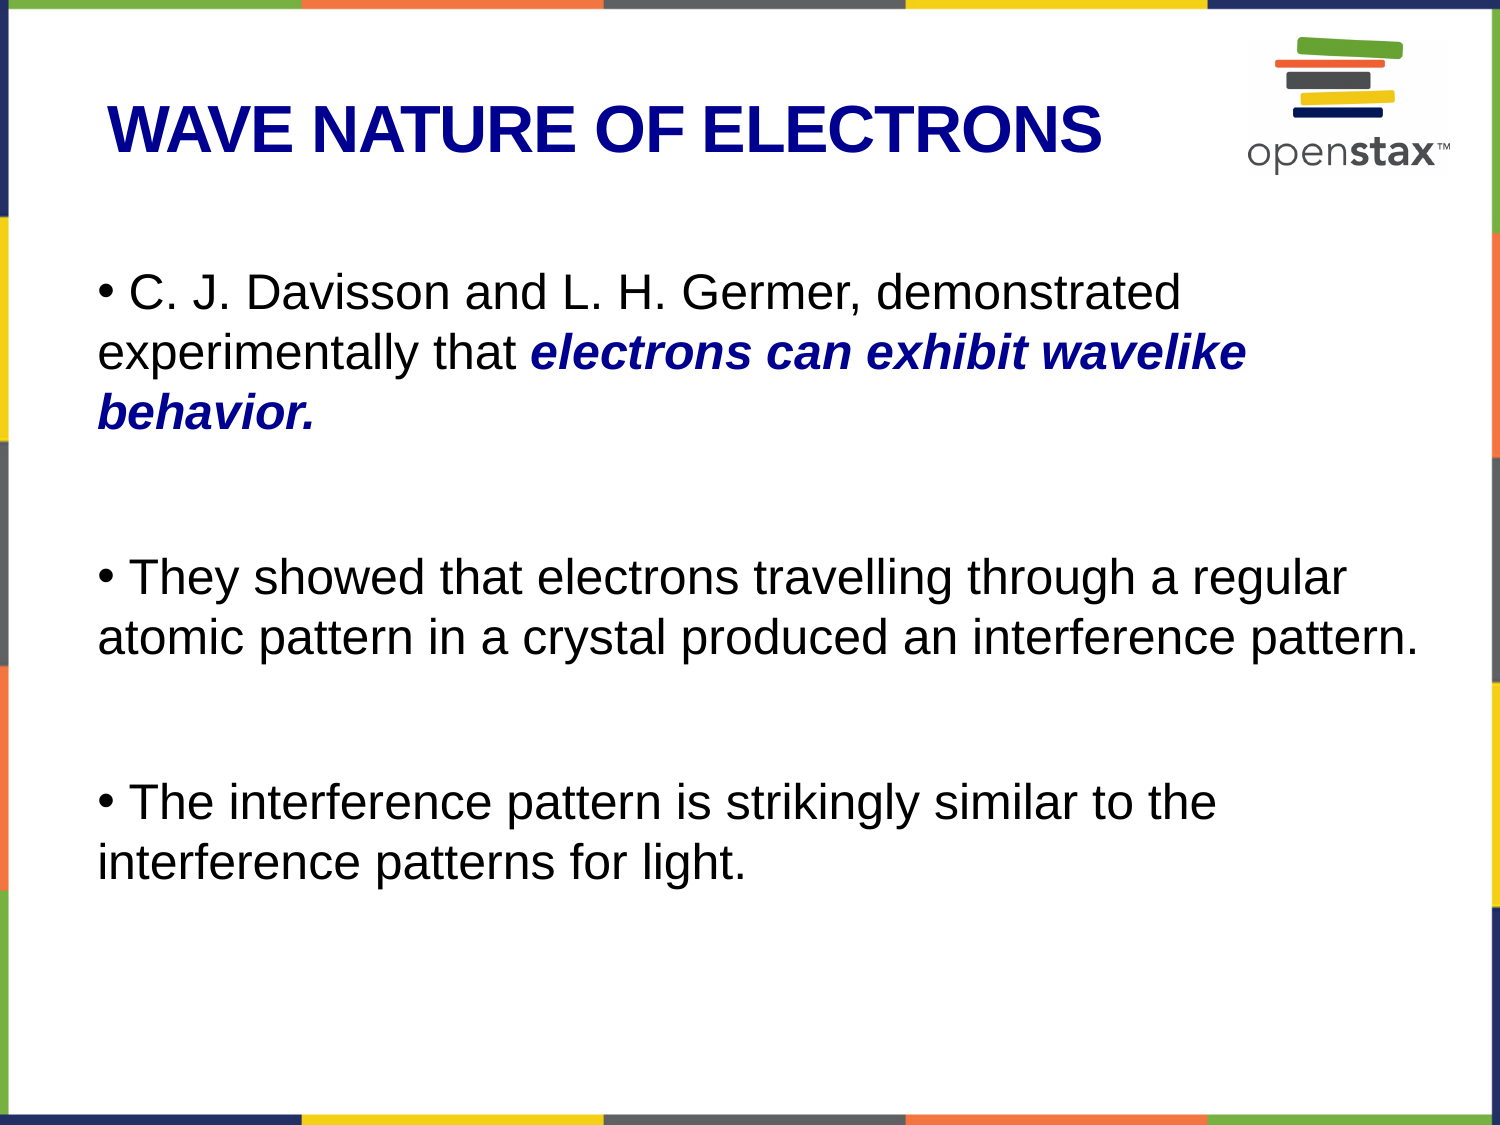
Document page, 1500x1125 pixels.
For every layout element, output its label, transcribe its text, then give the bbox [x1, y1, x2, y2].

picture [0, 0, 1500, 1125]
title Wave nature of electrons [92, 90, 1168, 169]
list C. J. Davisson and L. H. Germer, demonstrated experimentally that electrons can exhibit wavelike behavior. They showed that electrons travelling through a regular atomic pattern in a crystal produced an interference pattern. The interference pattern is strikingly similar to the interference patterns for light. [82, 169, 1441, 1125]
